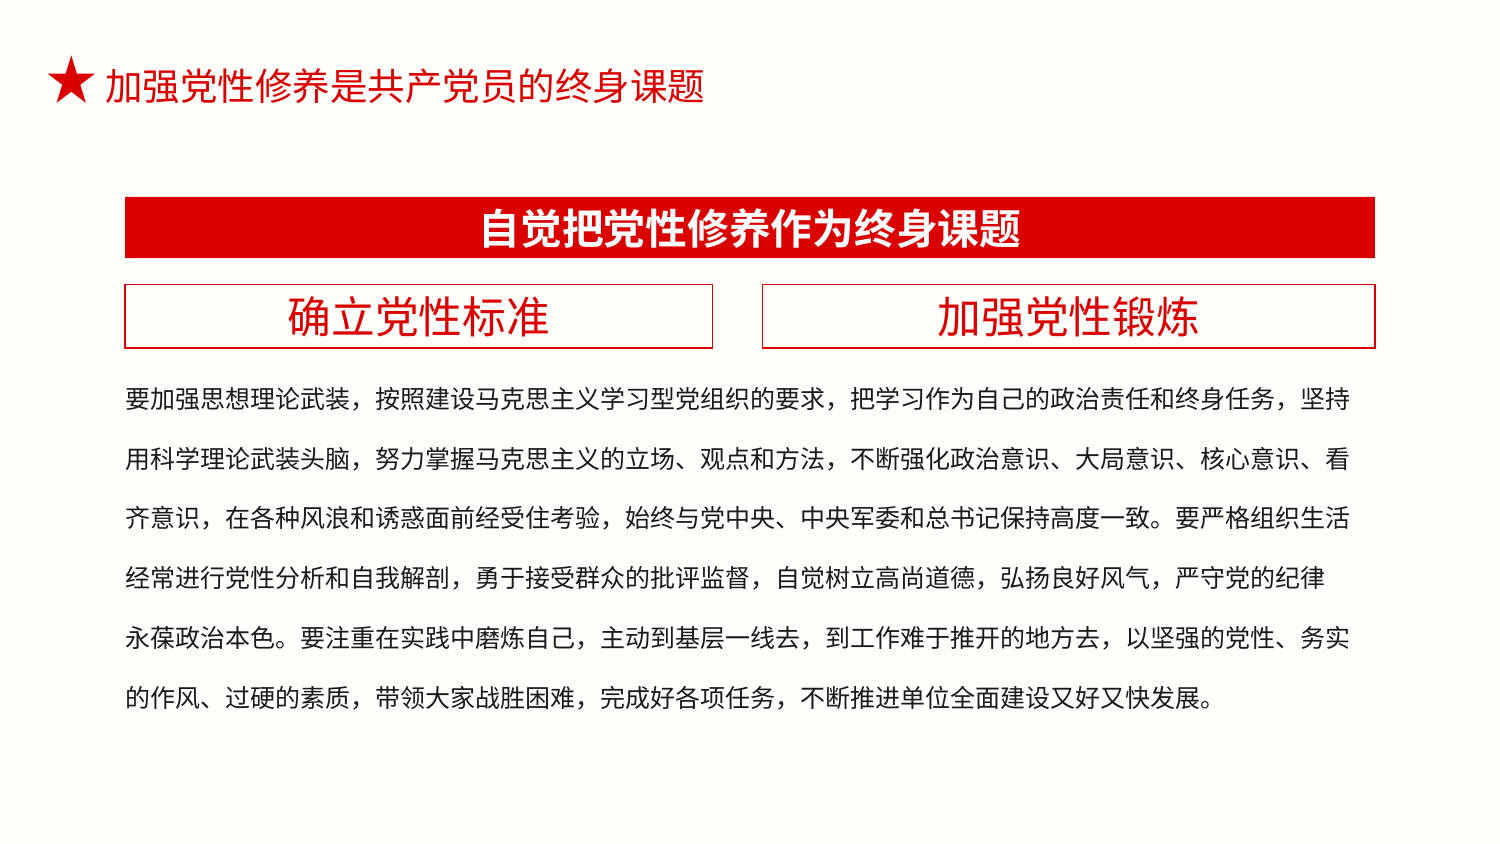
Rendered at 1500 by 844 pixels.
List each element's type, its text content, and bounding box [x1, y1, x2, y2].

text_box 确立党性标准 [124, 284, 713, 346]
text_box 要加强思想理论武装，按照建设马克思主义学习型党组织的要求，把学习作为自己的政治责任和终身任务，坚持用科学理论武装头脑，努力掌握马克思主义的立场、观点和方法，不断强化政治意识、大局意识、核心意识、看齐意识，在各种风浪和诱惑面前经受住考验，始终与党中央、中央军委和总书记保持高度一致。要严格组织生活经常进行党性分析和自我解剖，勇于接受群众的批评监督，自觉树立高尚道德，弘扬良好风气，严守党的纪律 永葆政治本色。要注重在实践中磨炼自己，主动到基层一线去，到工作难于推开的地方去，以坚强的党性、务实的作风、过硬的素质，带领大家战胜困难，完成好各项任务，不断推进单位全面建设又好又快发展。 [112, 346, 1375, 720]
text_box 自觉把党性修养作为终身课题 [125, 196, 1375, 259]
text_box 加强党性锻炼 [762, 284, 1375, 346]
